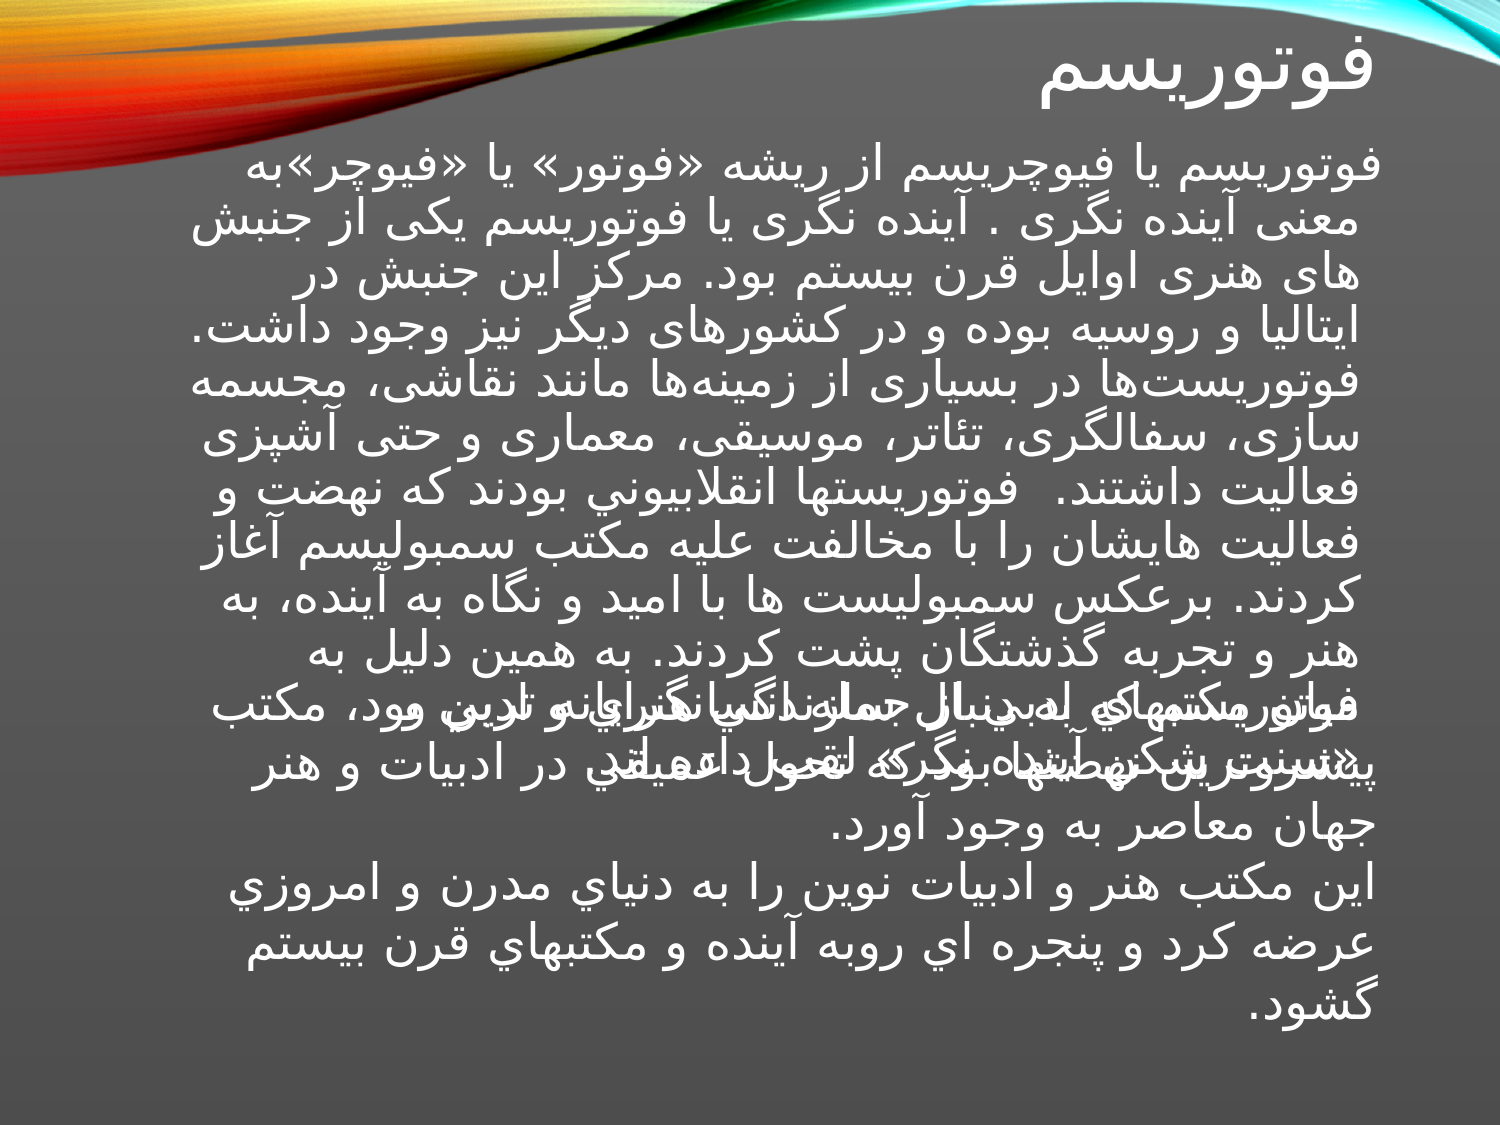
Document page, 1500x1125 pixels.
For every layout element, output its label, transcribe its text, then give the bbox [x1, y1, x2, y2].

picture [0, 0, 1009, 178]
title فوتوریسم [1009, 0, 1394, 129]
picture [1394, 0, 1500, 178]
text_box ميان مكتبهاي ادبي از جمله انسانگرايانه ترين و پيشروترين نهضتها بود كه تحول عميقي در ادبيات و هنر جهان معاصر به وجود آورد. اين مكتب هنر و ادبيات نوين را به دنياي مدرن و امروزي عرضه كرد و پنجره اي روبه آينده و مكتبهاي قرن بيستم گشود. [169, 662, 1394, 1038]
list فوتوريسم يا فيوچريسم از ريشه «فوتور» يا «فيوچر»به معنى آينده نگرى . آینده نگری یا فوتوریسم یکی از جنبش هاى هنرى اوایل قرن بیستم بود. مرکز این جنبش در ايتاليا و روسيه بوده و در کشورهای دیگر نیز وجود داشت. فوتوریست‌ها در بسیاری از زمینه‌ها مانند نقاشى، مجسمه سازى، سفالگرى، تئاتر، موسيقى، معمارى و حتی آشپزى فعالیت داشتند. فوتوريستها انقلابيوني بودند كه نهضت و فعاليت هايشان را با مخالفت عليه مكتب سمبوليسم آغاز كردند. برعكس سمبوليست ها با اميد و نگاه به آينده، به هنر و تجربه گذشتگان پشت كردند. به همين دليل به فوتوريسم كه به دنبال سازندگي هنري و ادبي بود، مكتب «سنت شكن آينده نگر» لقب داده اند. [161, 129, 1415, 979]
